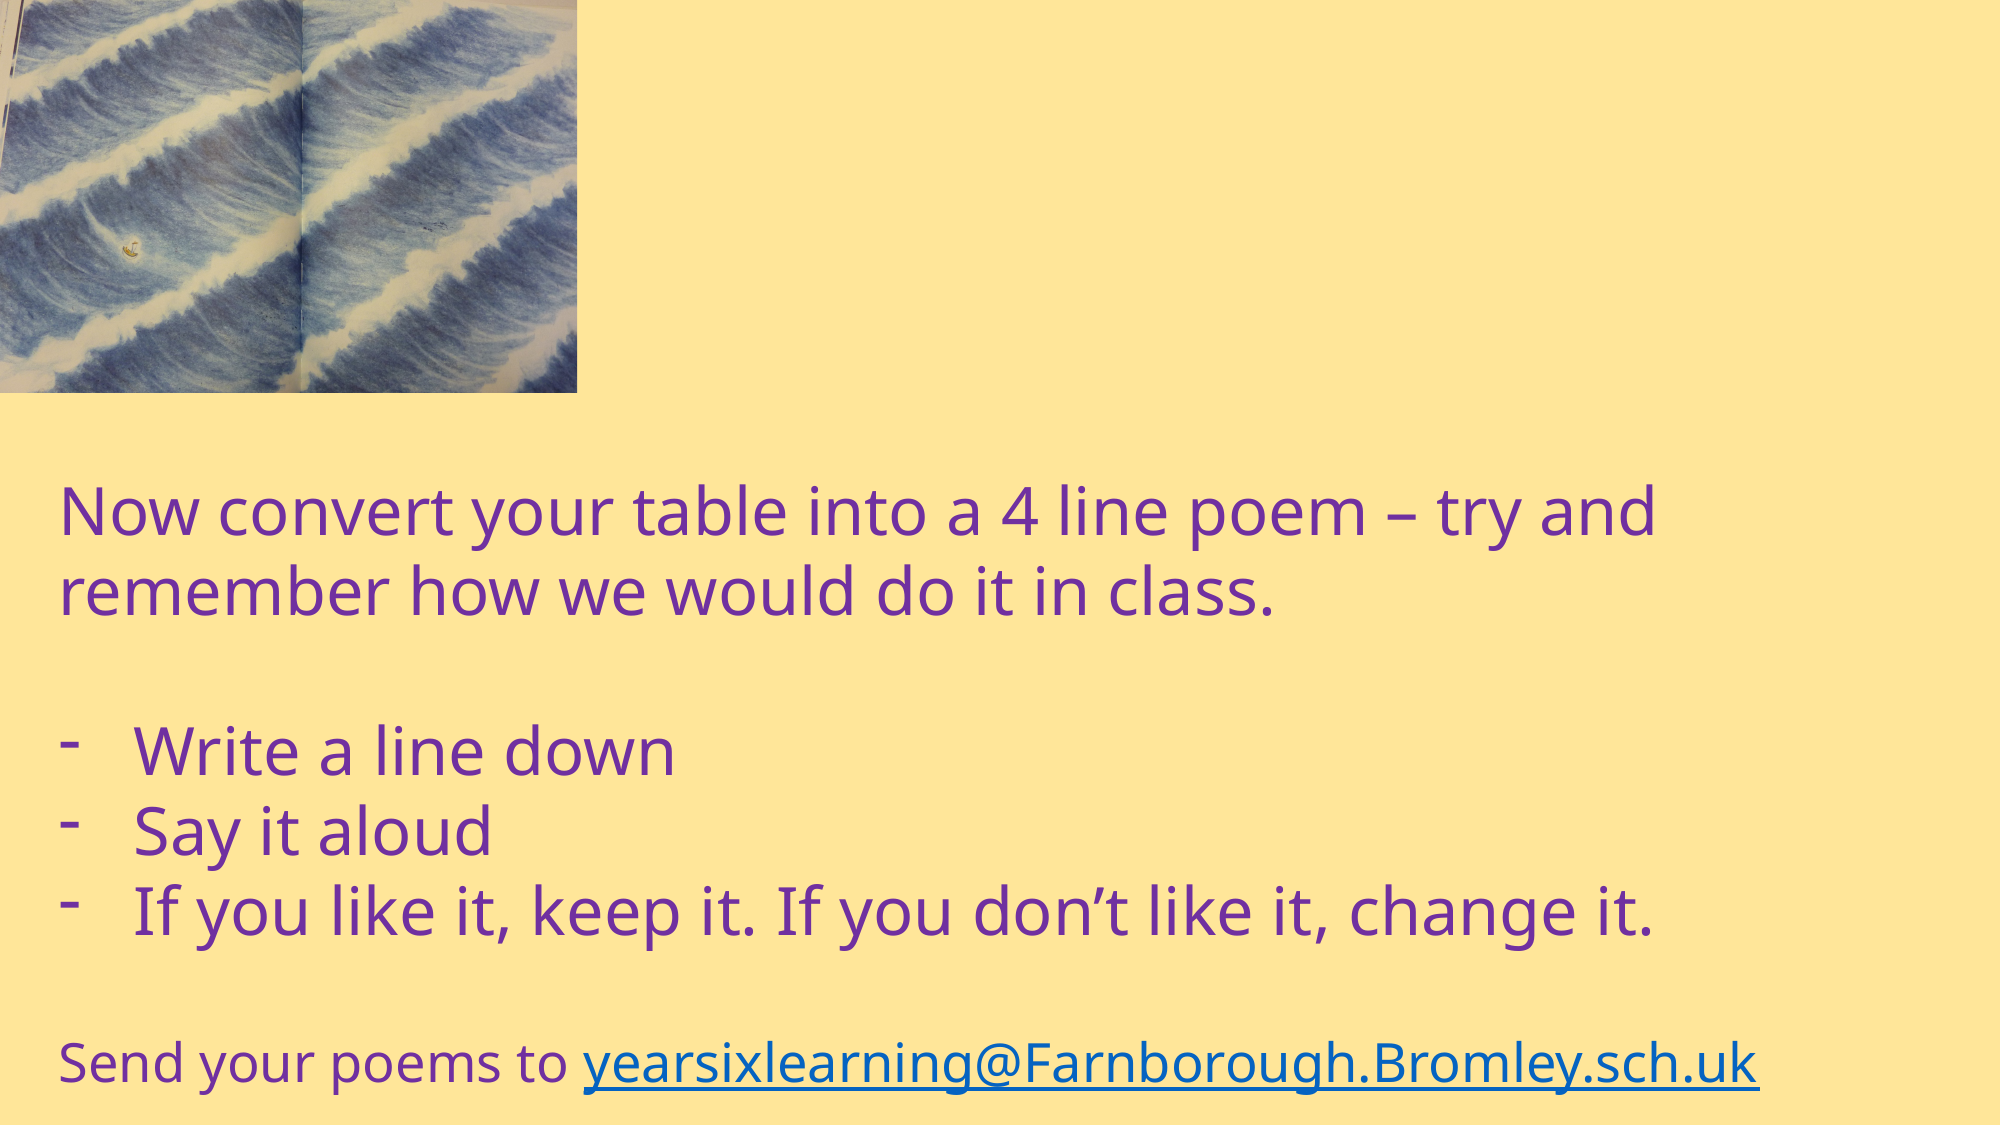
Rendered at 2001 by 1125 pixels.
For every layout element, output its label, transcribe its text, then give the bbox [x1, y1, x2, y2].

text_box Now convert your table into a 4 line poem – try and remember how we would do it in class. Write a line down Say it aloud If you like it, keep it. If you don’t like it, change it. Send your poems to yearsixlearning@Farnborough.Bromley.sch.uk [43, 461, 1925, 1110]
picture [0, 0, 578, 393]
